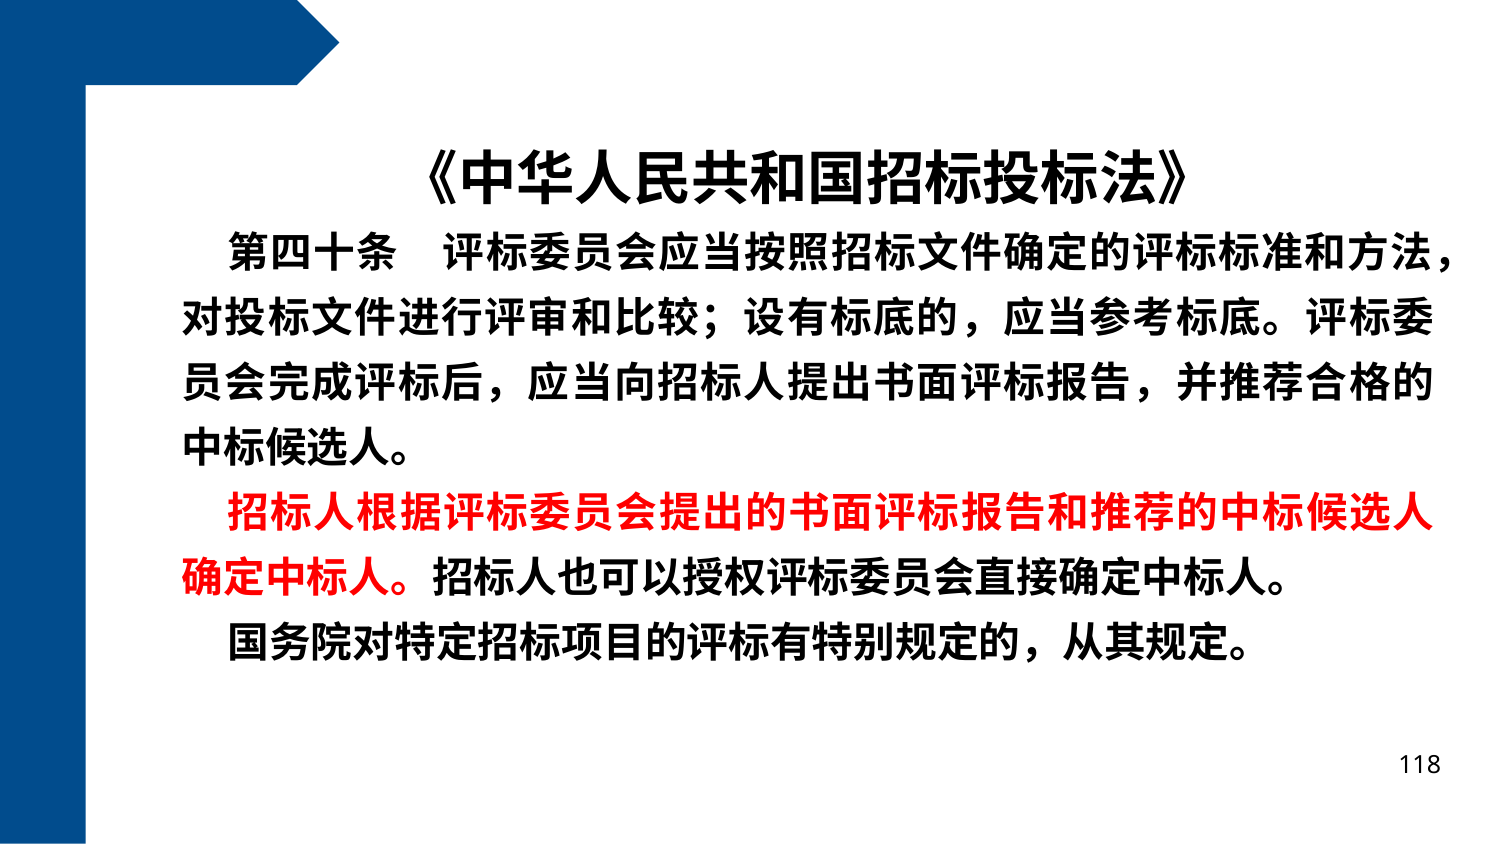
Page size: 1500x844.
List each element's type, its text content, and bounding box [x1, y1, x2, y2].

slide_number 118 [1343, 740, 1457, 814]
text_box 《中华人民共和国招标投标法》 第四十条 评标委员会应当按照招标文件确定的评标标准和方法，对投标文件进行评审和比较；设有标底的，应当参考标底。评标委员会完成评标后，应当向招标人提出书面评标报告，并推荐合格的中标候选人。 招标人根据评标委员会提出的书面评标报告和推荐的中标候选人确定中标人。招标人也可以授权评标委员会直接确定中标人。 国务院对特定招标项目的评标有特别规定的，从其规定。 [169, 114, 1446, 681]
